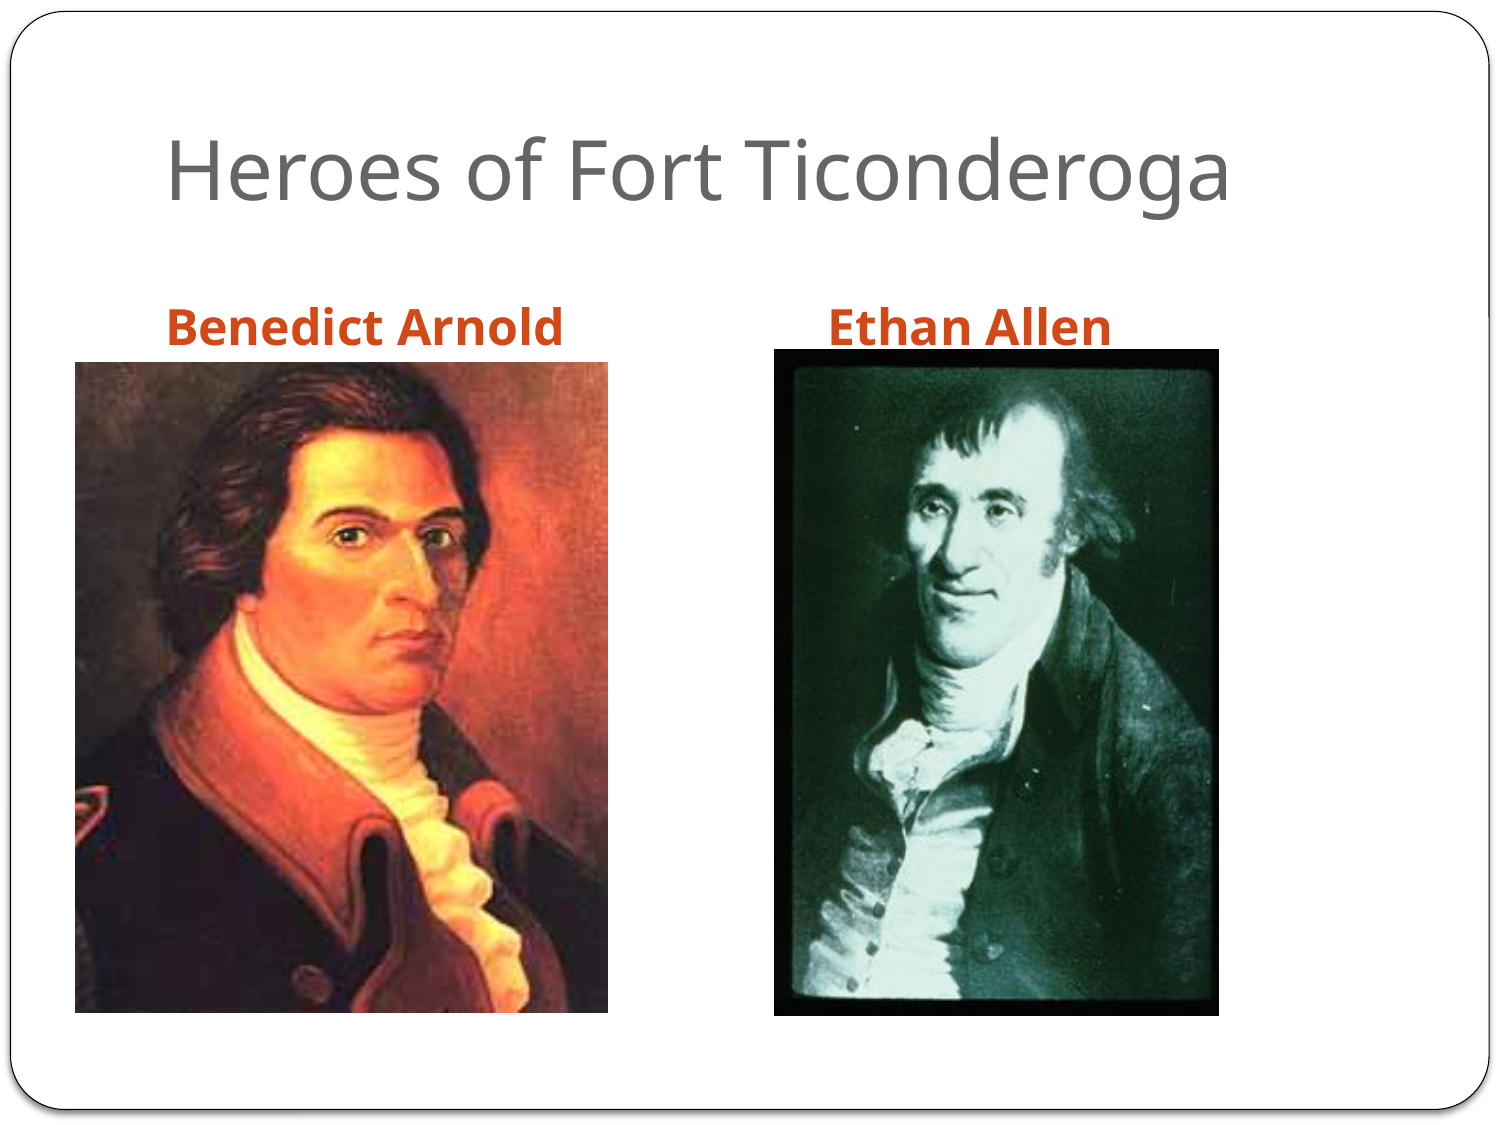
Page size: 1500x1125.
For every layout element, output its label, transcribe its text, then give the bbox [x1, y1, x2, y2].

list Ethan Allen [811, 236, 1426, 364]
text_box [25, 0, 76, 27]
list Benedict Arnold [149, 236, 763, 364]
picture [74, 362, 608, 1013]
title Heroes of Fort Ticonderoga [150, 44, 1425, 233]
picture [774, 349, 1219, 1016]
